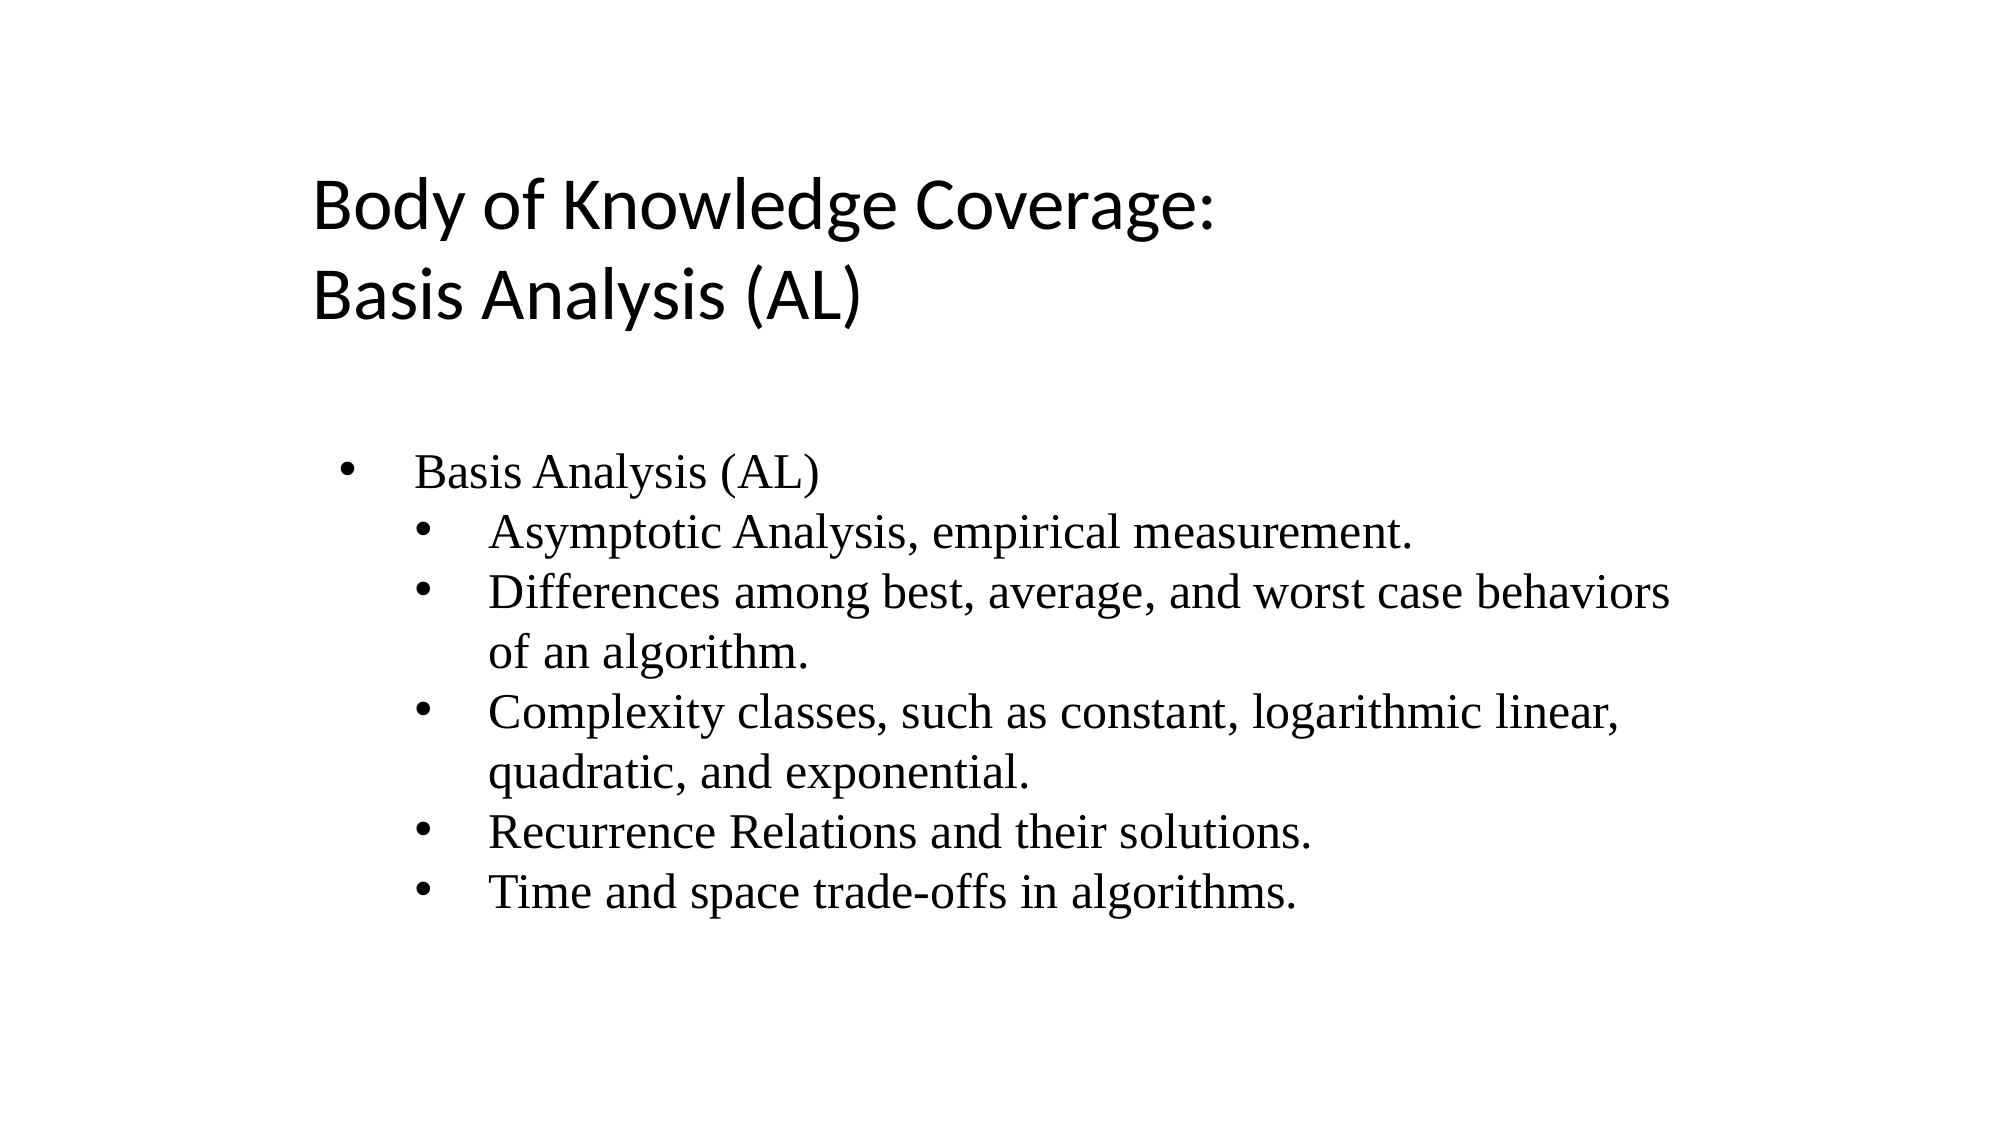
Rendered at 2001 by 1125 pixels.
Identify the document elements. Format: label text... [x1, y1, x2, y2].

text_box Body of Knowledge Coverage: Basis Analysis (AL) [297, 146, 1672, 342]
text_box Basis Analysis (AL) Asymptotic Analysis, empirical measurement. Differences among best, average, and worst case behaviors of an algorithm. Complexity classes, such as constant, logarithmic linear, quadratic, and exponential. Recurrence Relations and their solutions. Time and space trade-offs in algorithms. [324, 430, 1688, 926]
